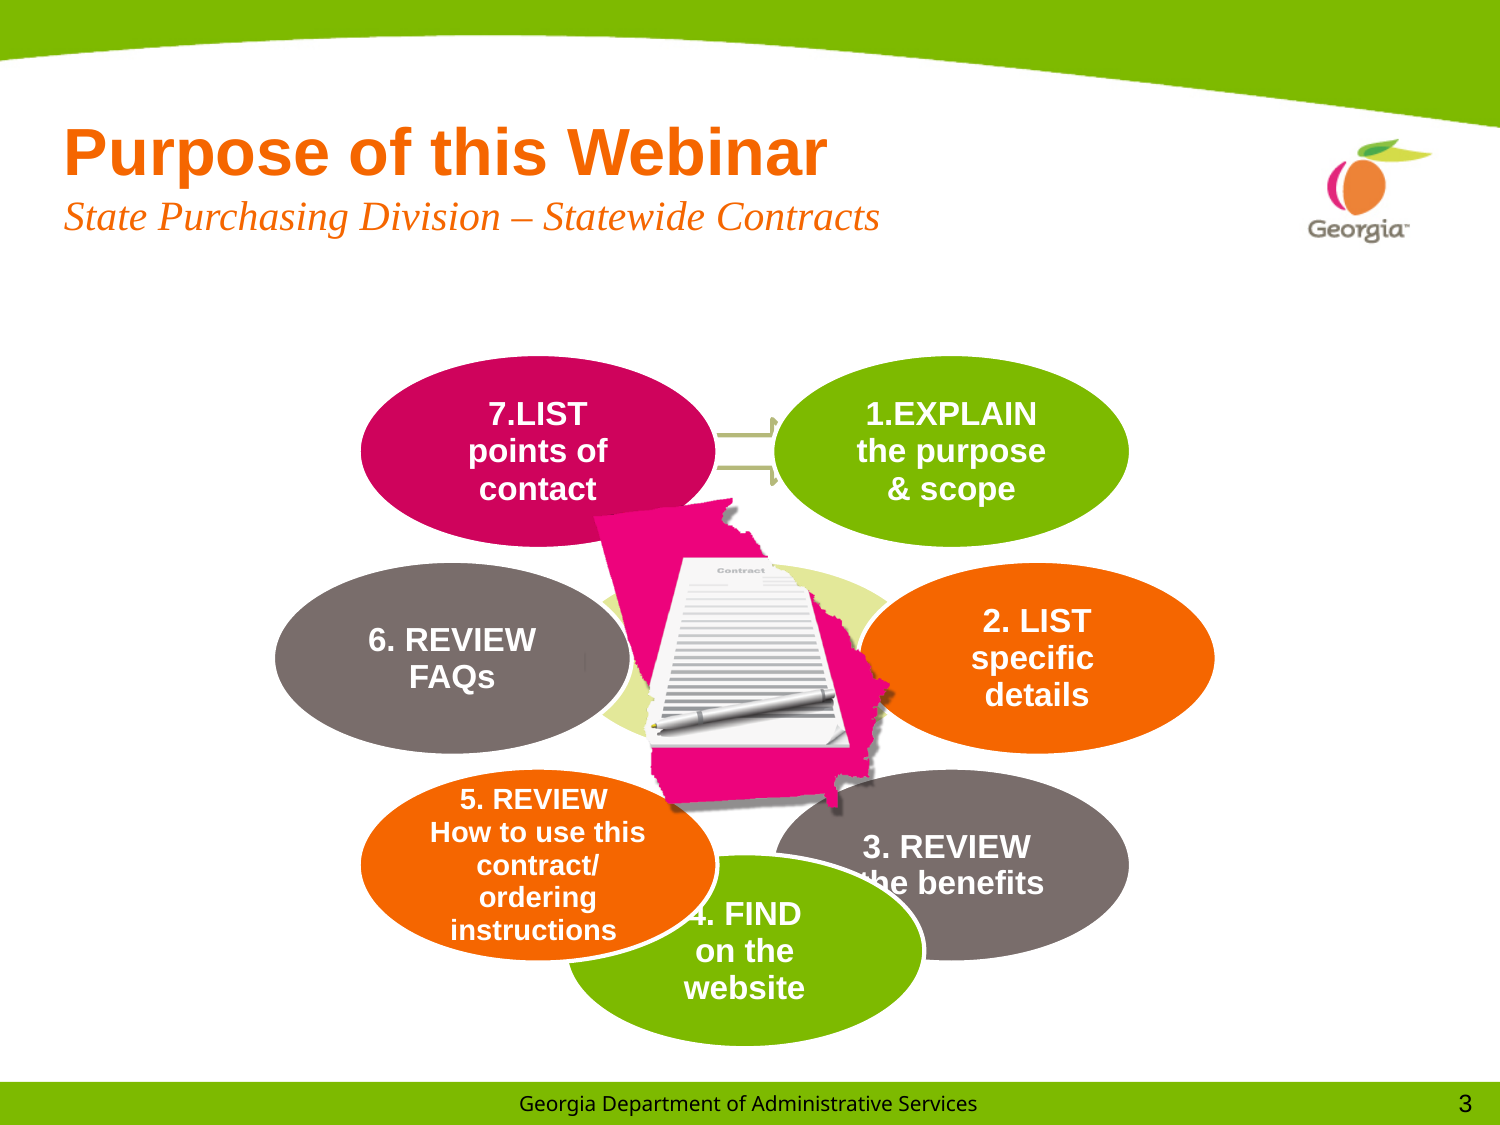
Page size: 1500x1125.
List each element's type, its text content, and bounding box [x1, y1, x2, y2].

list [584, 482, 906, 832]
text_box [27, 268, 1463, 1049]
title Purpose of this Webinar State Purchasing Division – Statewide Contracts [48, 111, 1286, 237]
picture [0, 0, 1500, 1081]
